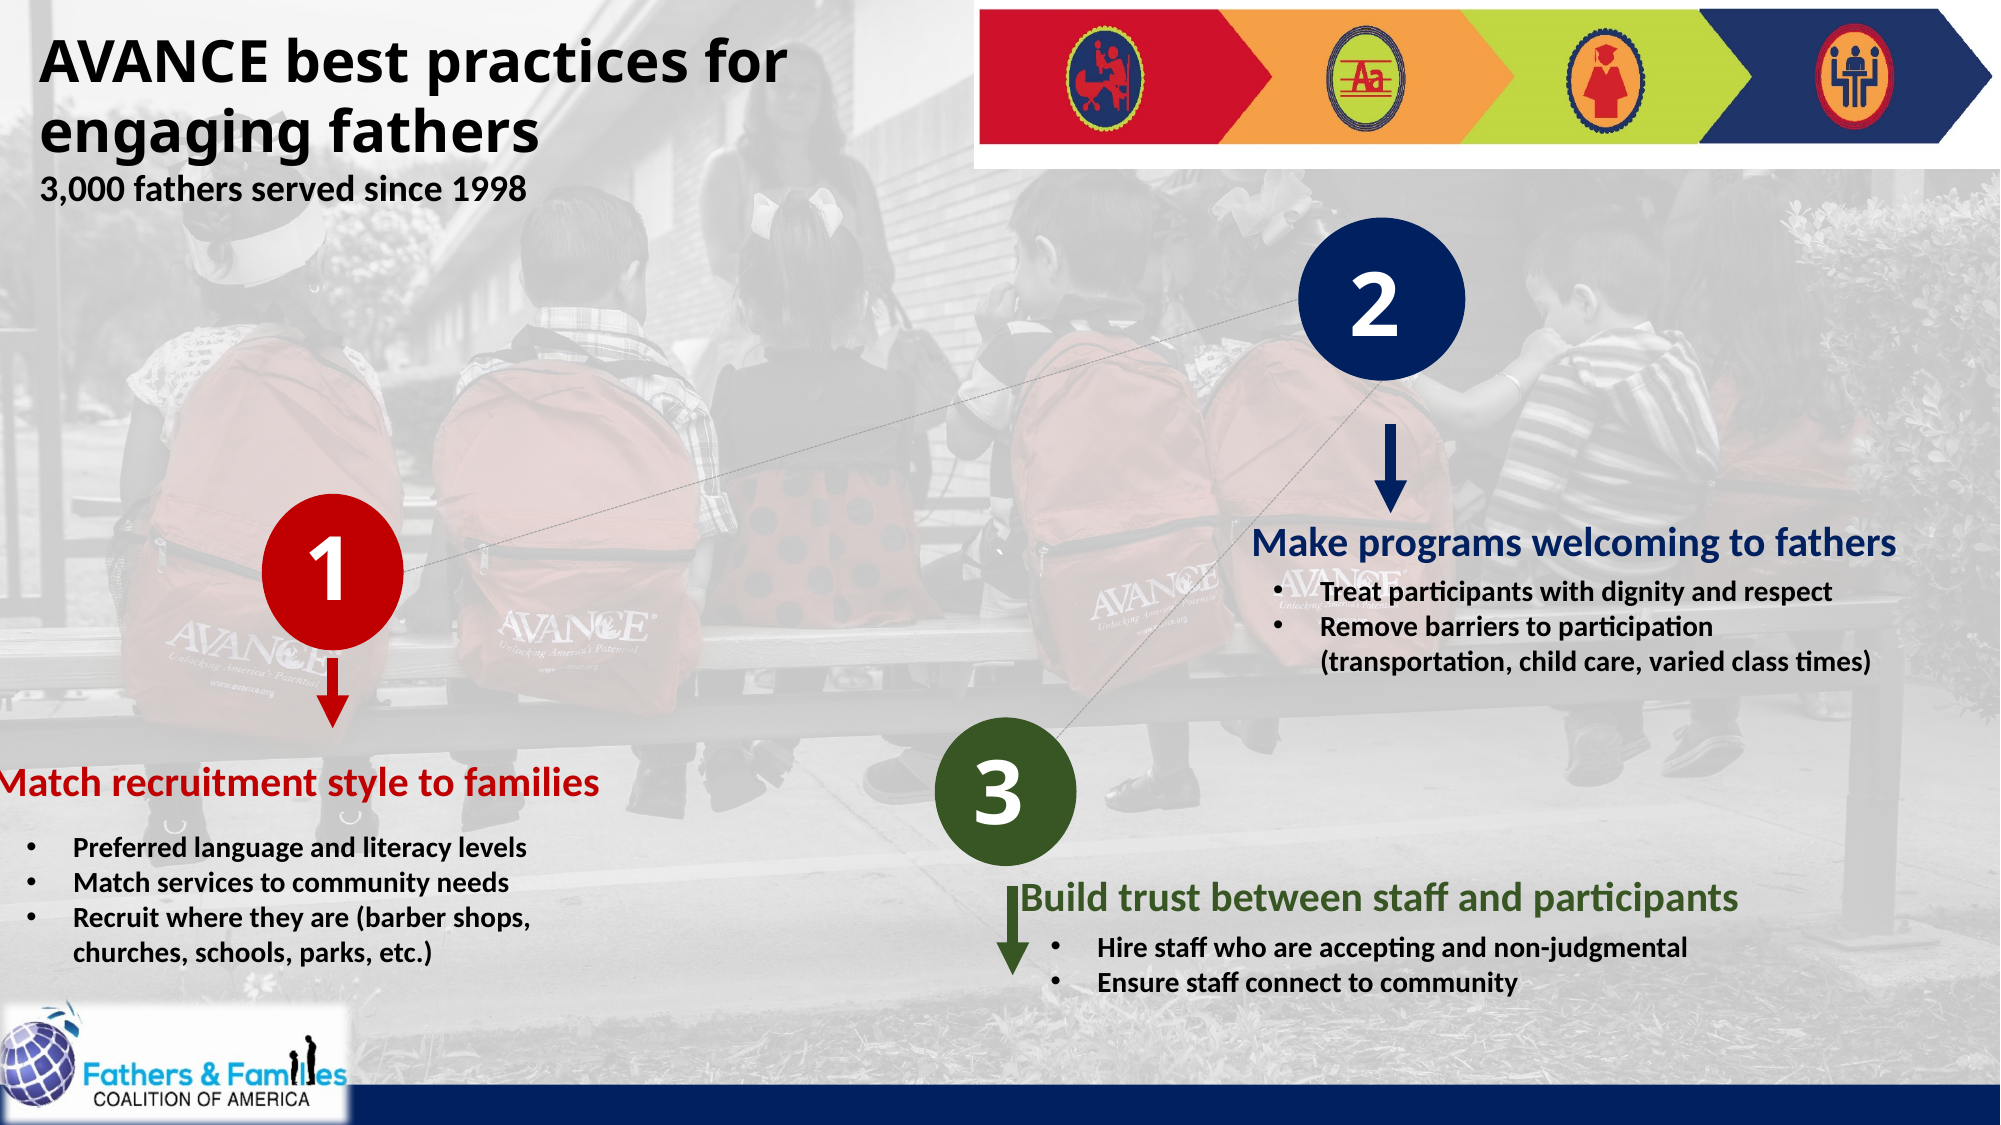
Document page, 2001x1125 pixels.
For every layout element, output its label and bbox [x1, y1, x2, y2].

picture [0, 0, 2000, 1125]
text_box [1055, 380, 1382, 740]
text_box [403, 299, 1299, 573]
